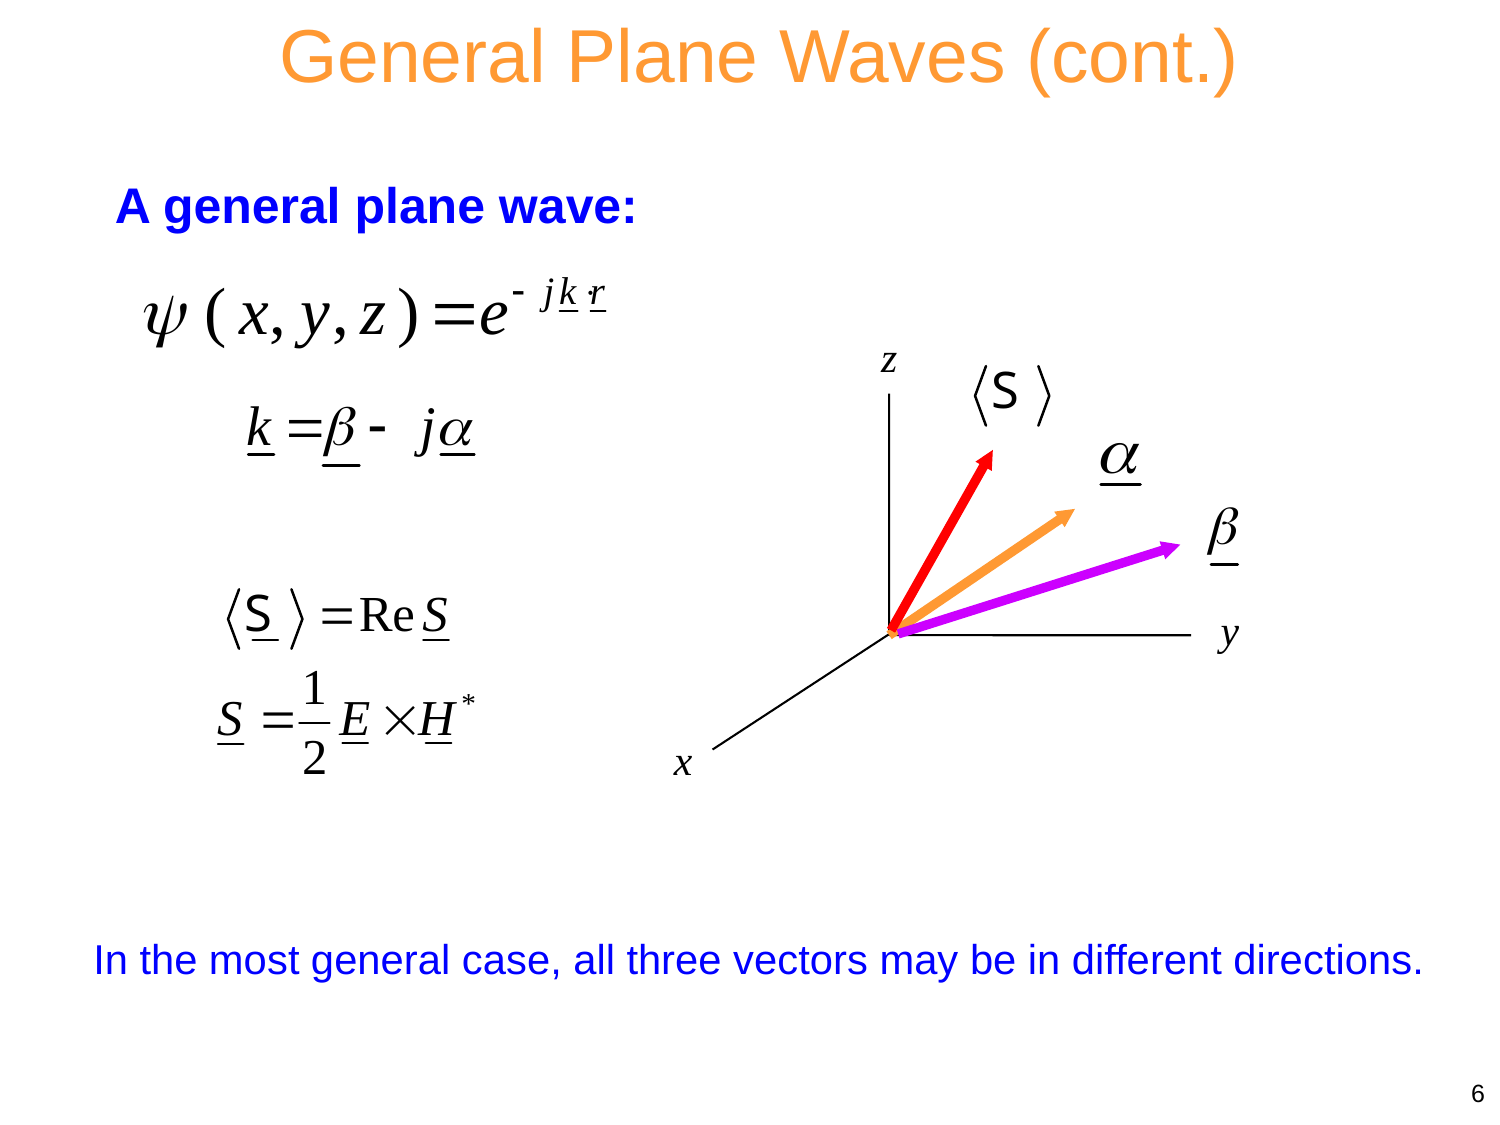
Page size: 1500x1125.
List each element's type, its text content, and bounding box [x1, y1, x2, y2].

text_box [218, 576, 460, 654]
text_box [658, 322, 1282, 792]
slide_number 6 [1187, 1069, 1500, 1125]
text_box A general plane wave: [100, 166, 672, 241]
text_box In the most general case, all three vectors may be in different directions. [64, 925, 1454, 990]
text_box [238, 389, 486, 479]
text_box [139, 261, 620, 363]
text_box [208, 655, 484, 787]
text_box General Plane Waves (cont.) [50, 0, 1468, 105]
